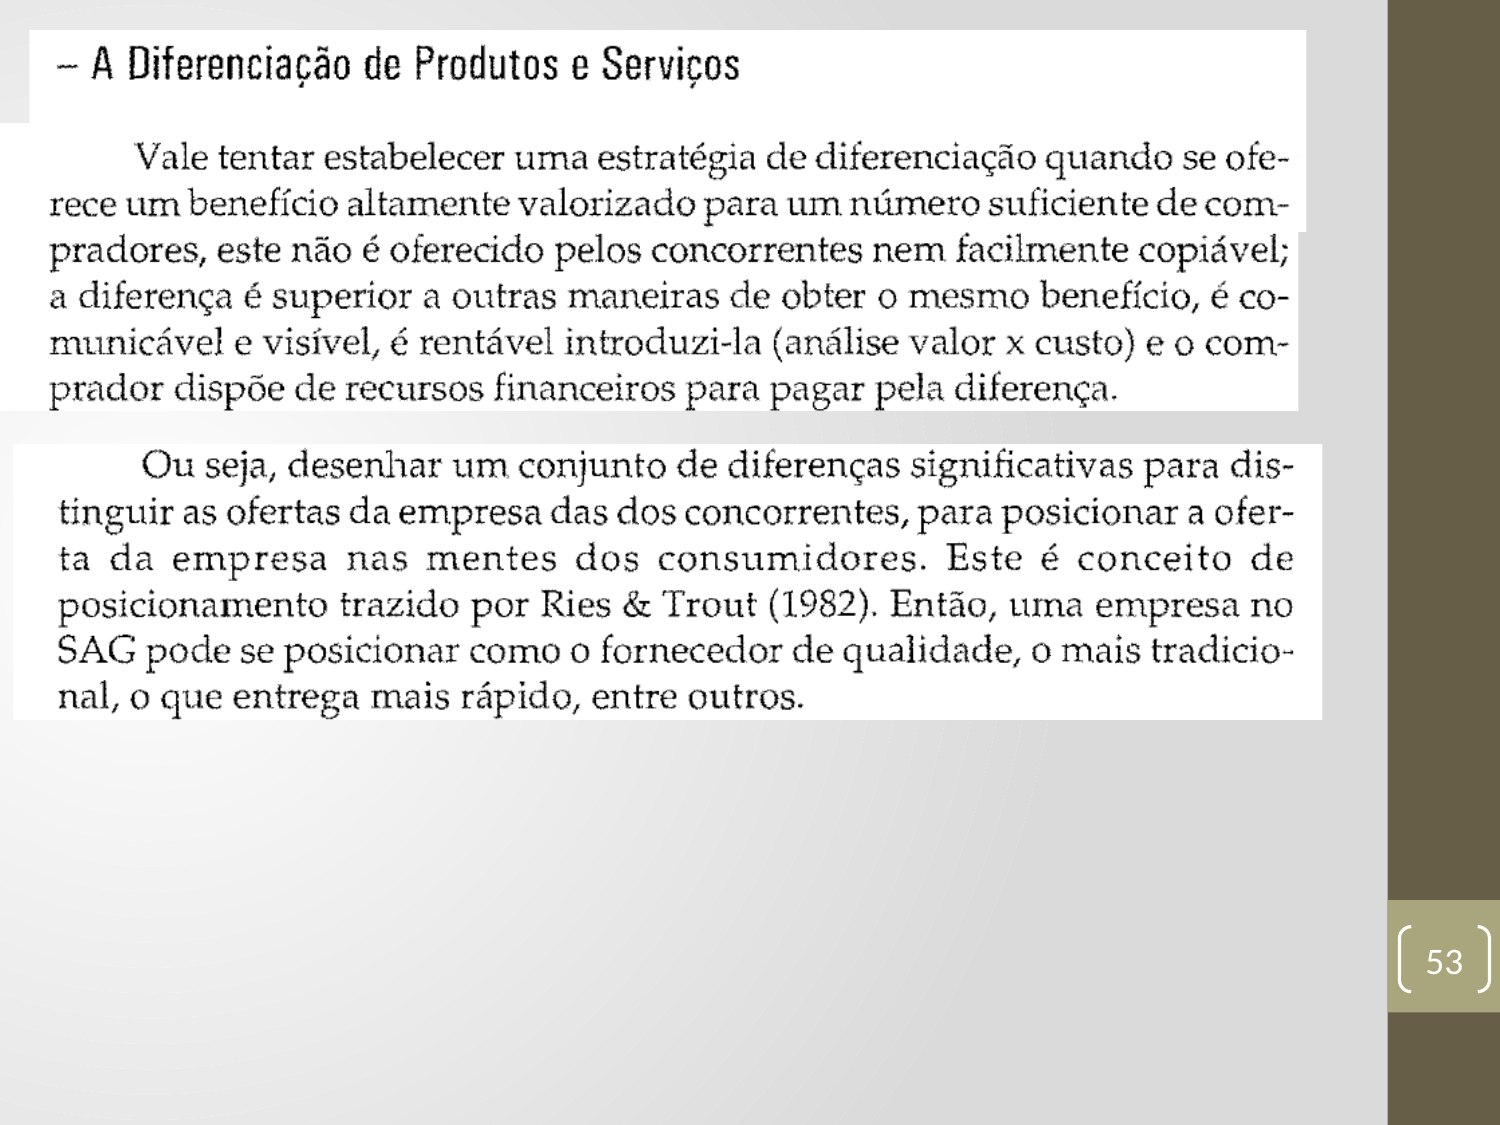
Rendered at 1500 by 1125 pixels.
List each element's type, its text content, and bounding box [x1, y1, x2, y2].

slide_number 53 [1397, 925, 1492, 994]
picture [0, 30, 1308, 411]
picture [12, 443, 1323, 721]
